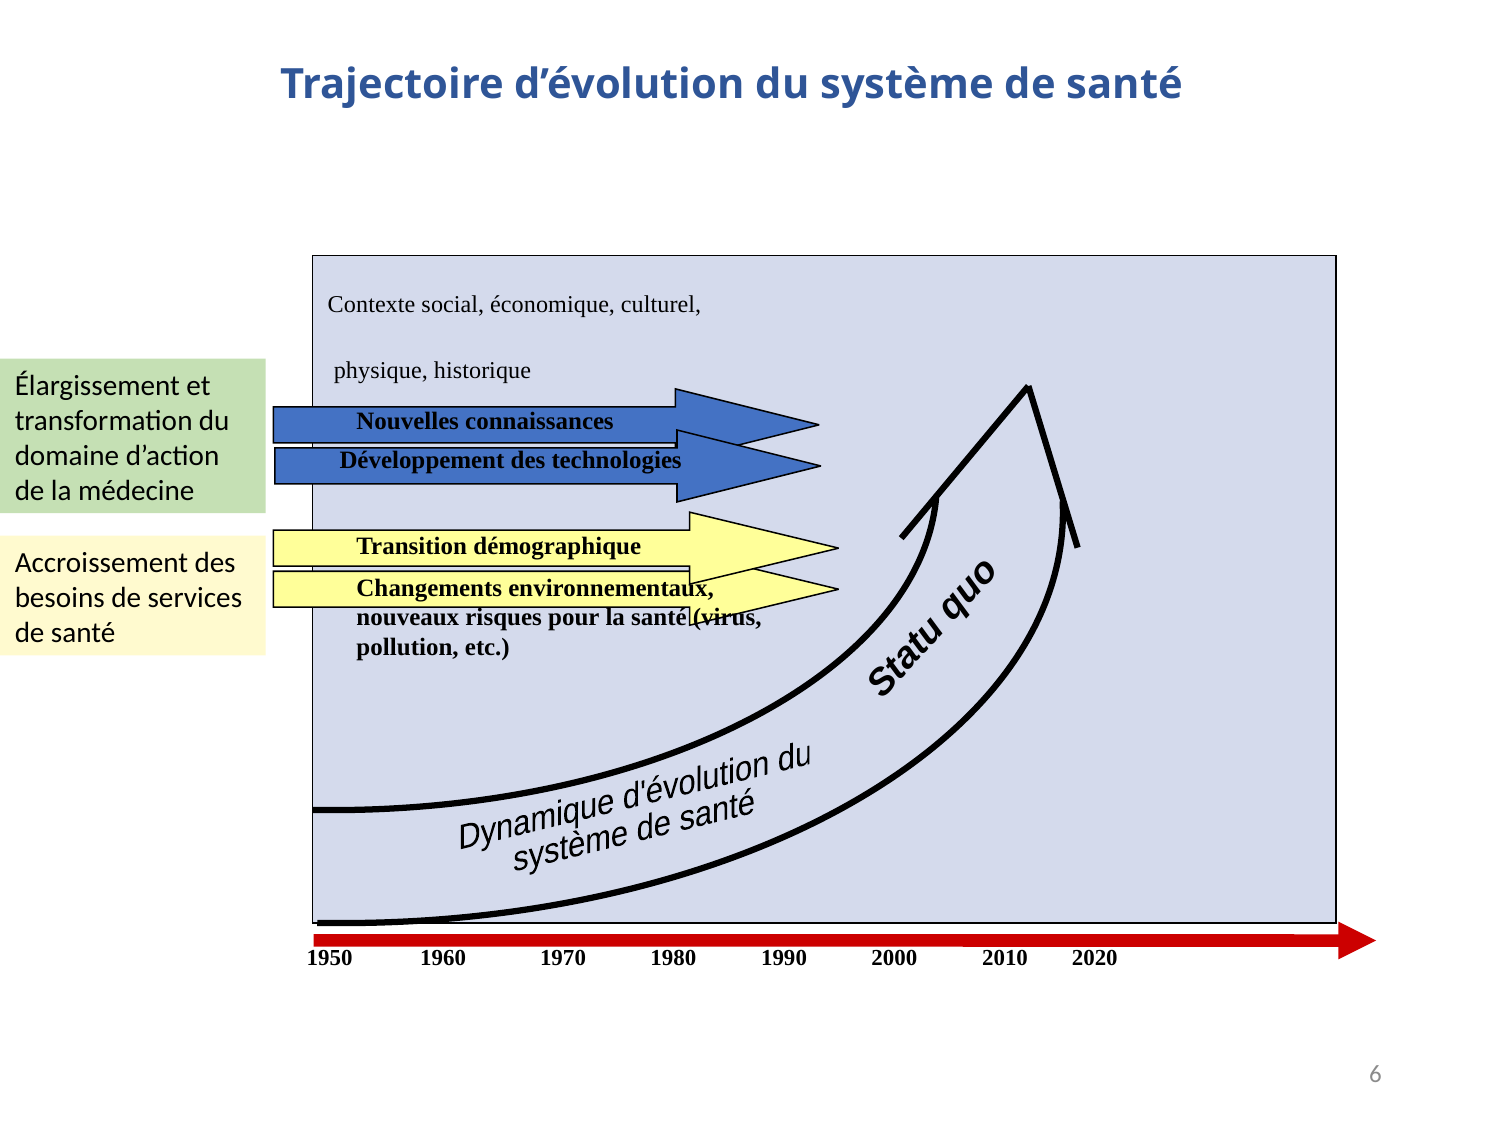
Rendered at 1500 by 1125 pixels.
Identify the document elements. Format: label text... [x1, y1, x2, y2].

text_box Transition démographique [341, 522, 703, 568]
text_box 2000 [856, 941, 935, 977]
text_box [273, 530, 341, 567]
text_box Développement des technologies [324, 435, 714, 481]
text_box [273, 406, 341, 443]
text_box Statu quo [839, 554, 1036, 721]
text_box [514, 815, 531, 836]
text_box Contexte social, économique, culturel, physique, historique [312, 258, 784, 385]
text_box Changements environnementaux, nouveaux risques pour la santé (virus, pollution, etc.) [341, 563, 786, 669]
text_box 1980 [635, 941, 714, 977]
text_box 1950 [291, 934, 370, 977]
text_box 2010 [967, 934, 1046, 977]
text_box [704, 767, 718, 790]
text_box 1970 [525, 941, 604, 977]
text_box 1980 [635, 934, 714, 940]
text_box 1970 [525, 934, 604, 940]
text_box 2000 [856, 934, 935, 940]
text_box 1960 [405, 941, 484, 977]
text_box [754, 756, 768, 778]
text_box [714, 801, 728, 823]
text_box Accroissement des besoins de services de santé [0, 535, 266, 656]
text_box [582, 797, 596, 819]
text_box [274, 447, 331, 484]
text_box [1136, 934, 1377, 947]
text_box [675, 388, 820, 445]
text_box [312, 481, 923, 811]
text_box Nouvelles connaissances [341, 397, 703, 442]
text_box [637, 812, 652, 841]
text_box [273, 571, 326, 608]
text_box [357, 439, 821, 491]
text_box 1960 [405, 934, 484, 940]
text_box Trajectoire d’évolution du système de santé [265, 49, 1204, 115]
text_box 2020 [1057, 934, 1136, 977]
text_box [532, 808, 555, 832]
text_box [317, 554, 1060, 924]
text_box 1990 [746, 941, 825, 977]
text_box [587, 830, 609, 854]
slide_number 6 [1059, 1042, 1397, 1103]
text_box [312, 255, 1336, 924]
text_box [689, 512, 839, 585]
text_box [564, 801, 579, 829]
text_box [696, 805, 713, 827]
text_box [897, 388, 1073, 554]
text_box 1990 [746, 934, 825, 940]
text_box Élargissement et transformation du domaine d’action de la médecine [0, 358, 266, 514]
